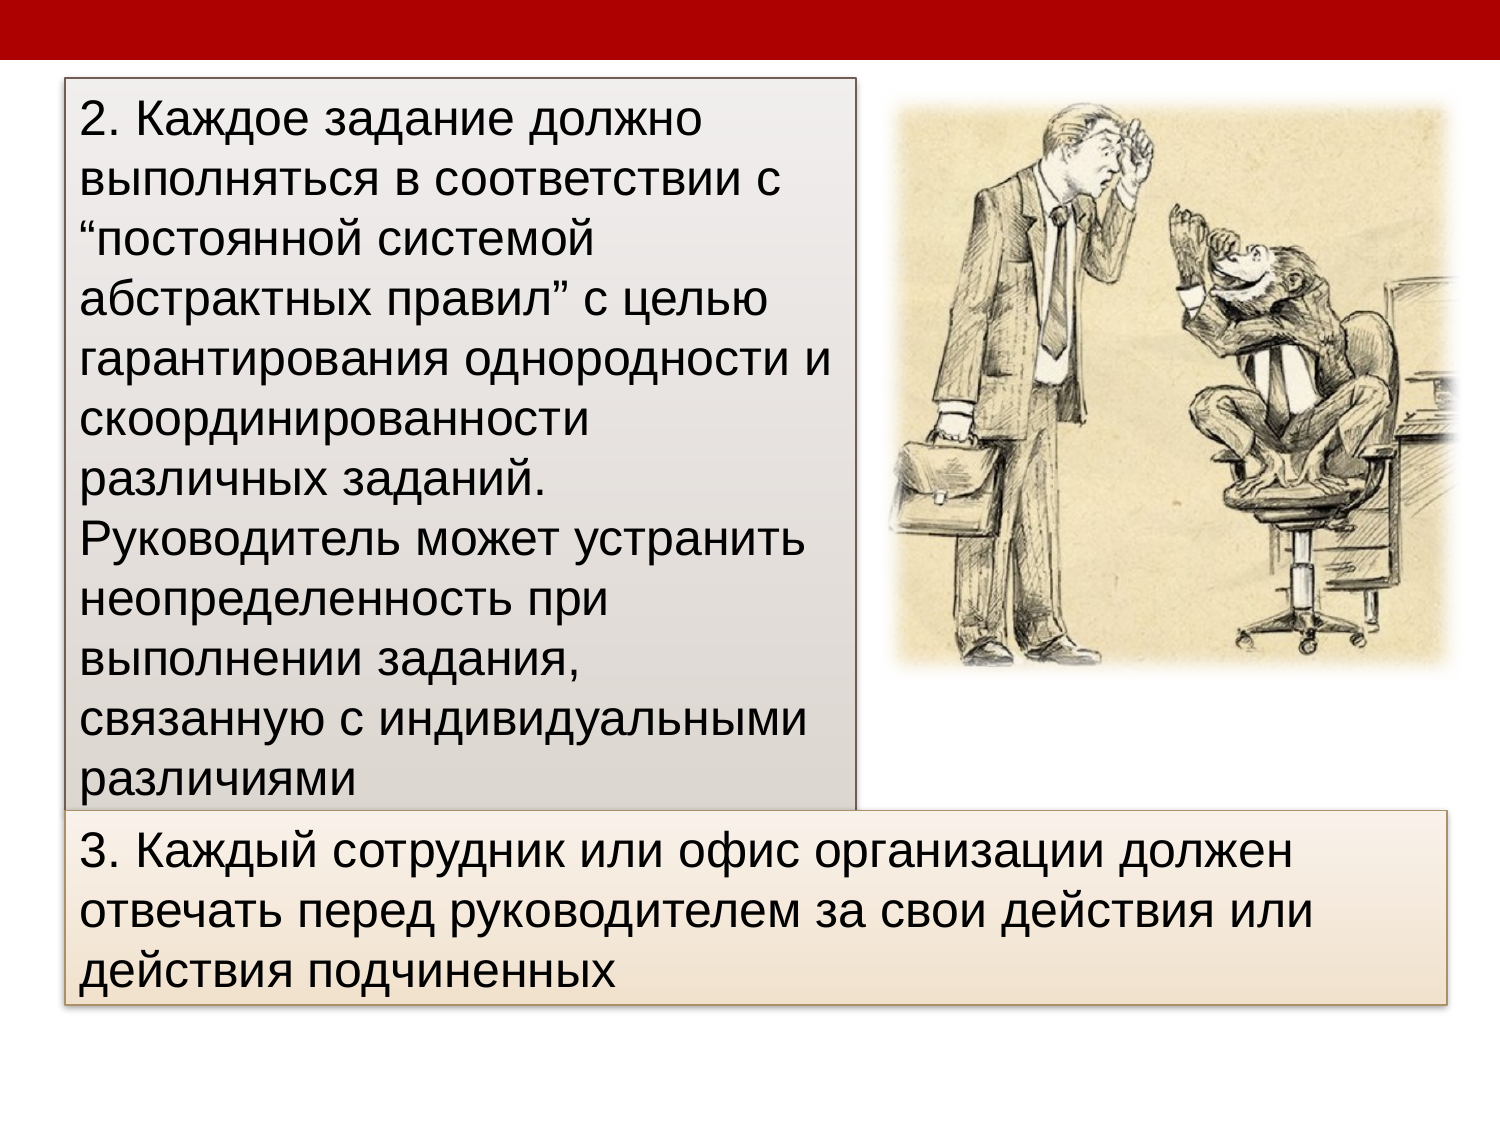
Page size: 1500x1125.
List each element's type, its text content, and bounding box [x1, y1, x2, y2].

text_box 3. Каждый сотрудник или офис организации должен отвечать перед руководителем за свои действия или действия подчиненных [64, 810, 1448, 1006]
text_box 2. Каждое задание должно выполняться в соответствии с “постоянной системой абстрактных правил” с целью гарантирования однородности и скоординированности различных заданий. Руководитель может устранить неопределенность при выполнении задания, связанную с индивидуальными различиями [64, 77, 857, 809]
picture [879, 89, 1463, 681]
